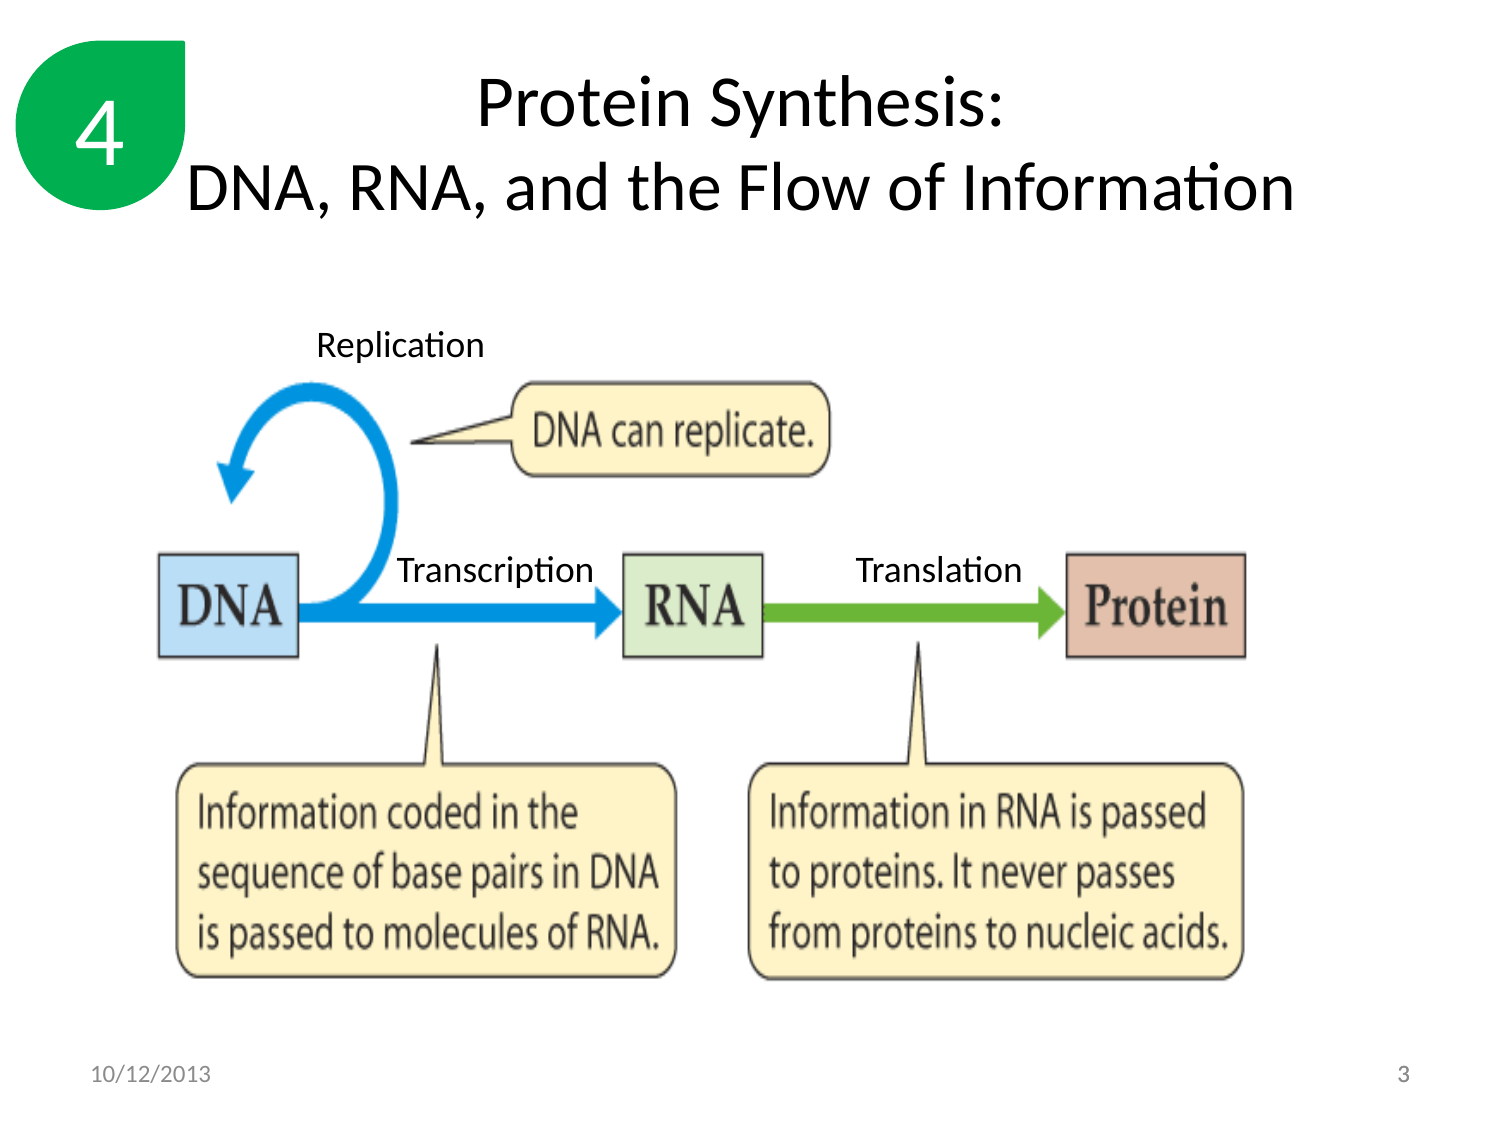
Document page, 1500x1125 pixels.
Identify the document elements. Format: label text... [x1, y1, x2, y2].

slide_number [75, 1042, 425, 1103]
text_box Replication [225, 312, 500, 373]
text_box 4 [15, 40, 186, 211]
text_box 3 [1074, 1042, 1425, 1103]
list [149, 374, 1251, 986]
title Protein Synthesis: DNA, RNA, and the Flow of Information [75, 45, 1425, 233]
